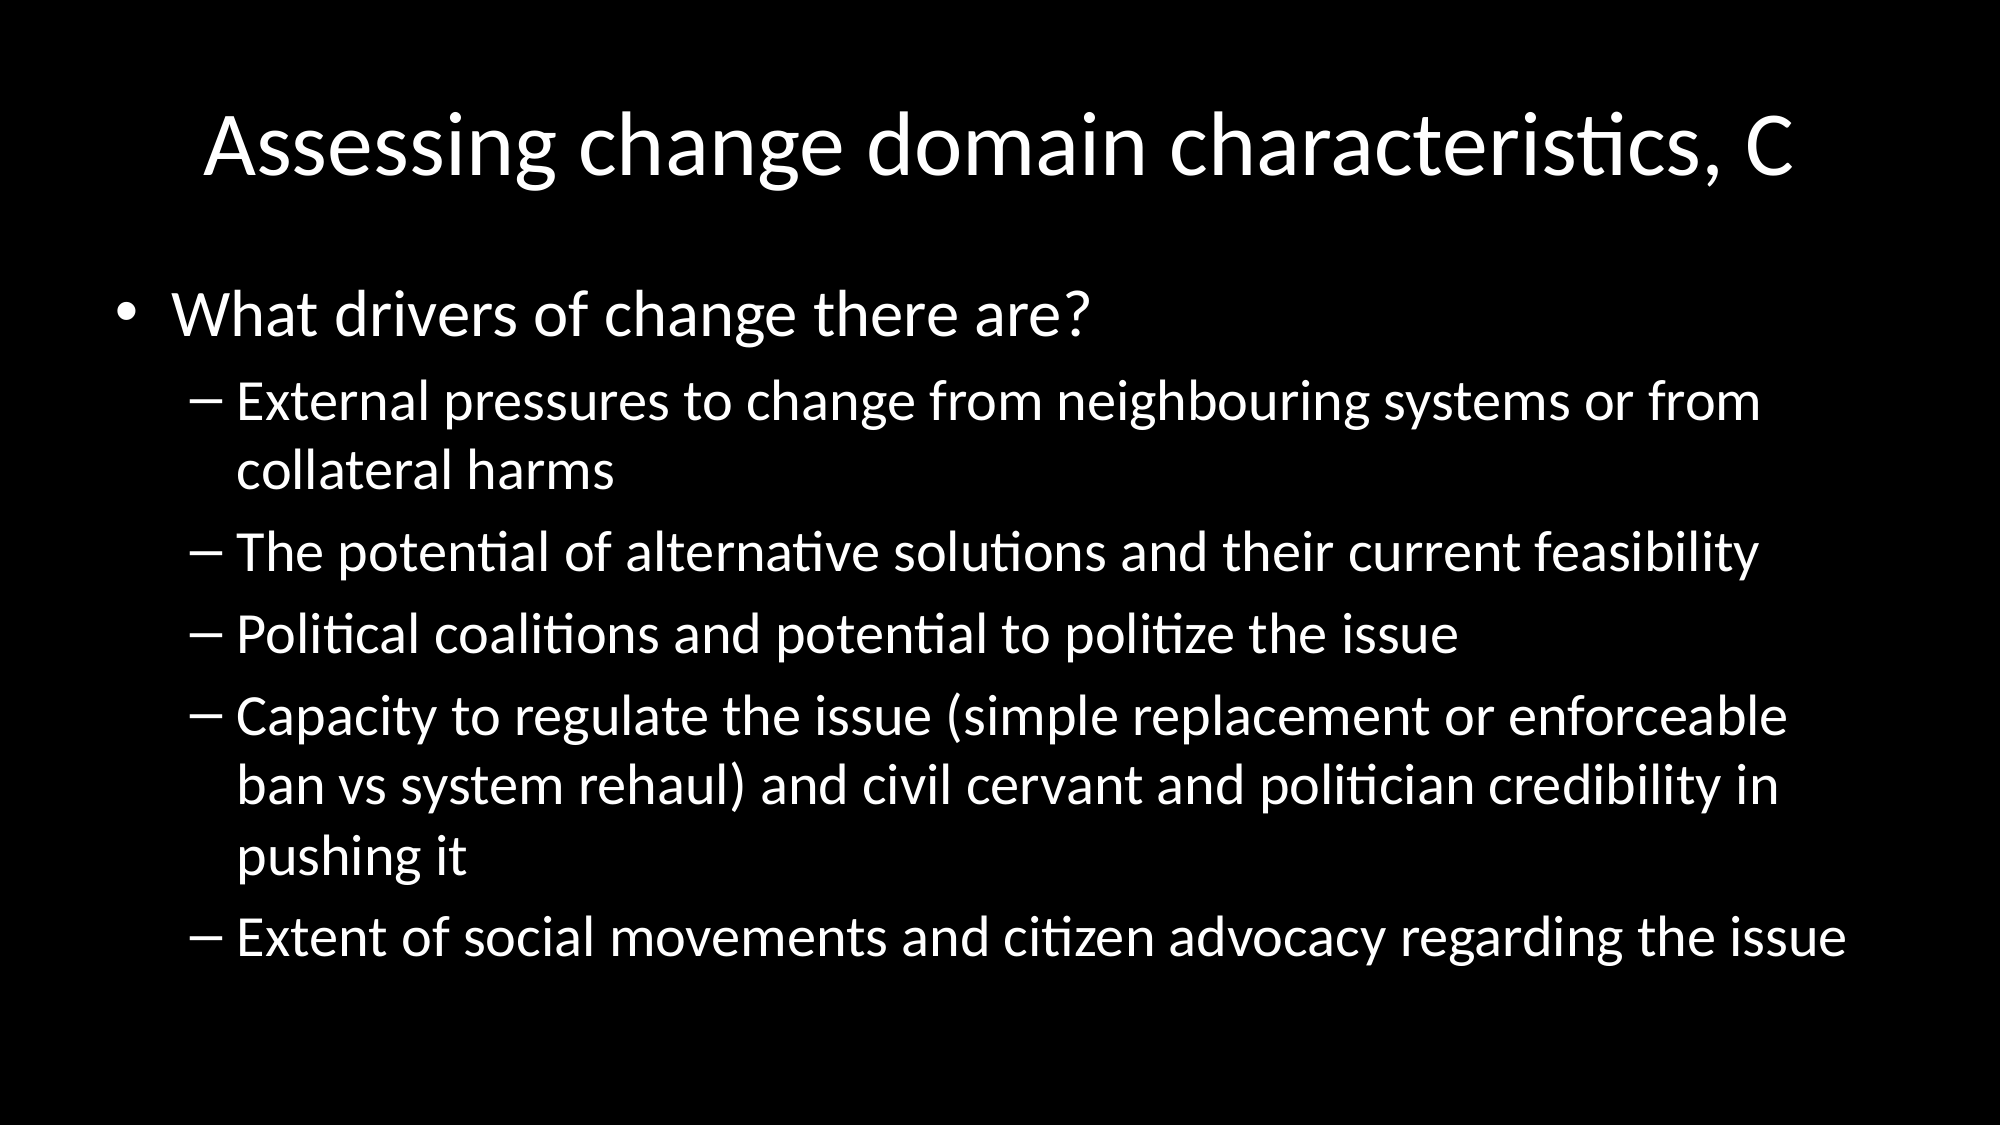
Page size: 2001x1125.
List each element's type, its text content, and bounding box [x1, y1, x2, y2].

title Assessing change domain characteristics, C [99, 45, 1900, 233]
list What drivers of change there are? External pressures to change from neighbouring systems or from collateral harms The potential of alternative solutions and their current feasibility Political coalitions and potential to politize the issue Capacity to regulate the issue (simple replacement or enforceable ban vs system rehaul) and civil cervant and politician credibility in pushing it Extent of social movements and citizen advocacy regarding the issue [99, 262, 1900, 1005]
